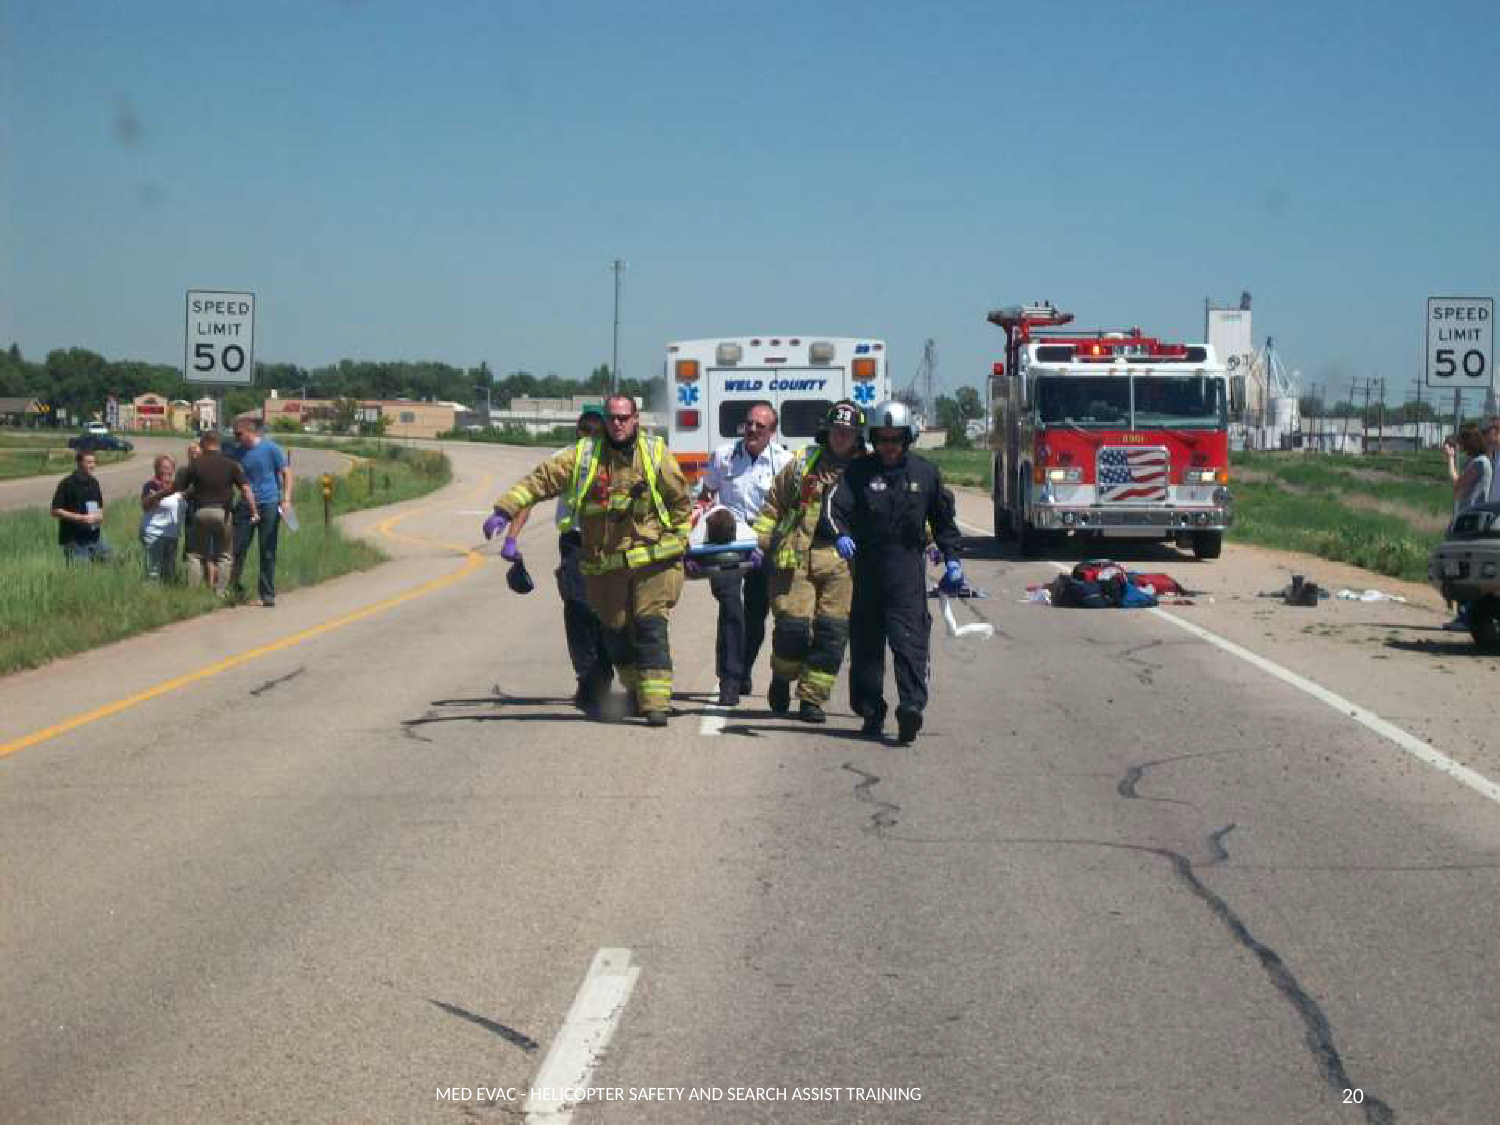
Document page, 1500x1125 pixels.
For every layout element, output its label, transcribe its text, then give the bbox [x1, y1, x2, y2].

text_box [0, 0, 1500, 1125]
slide_number ‹#› [1337, 1078, 1369, 1125]
footer MED EVAC - HELICOPTER SAFETY AND SEARCH ASSIST TRAINING [429, 1079, 1072, 1125]
